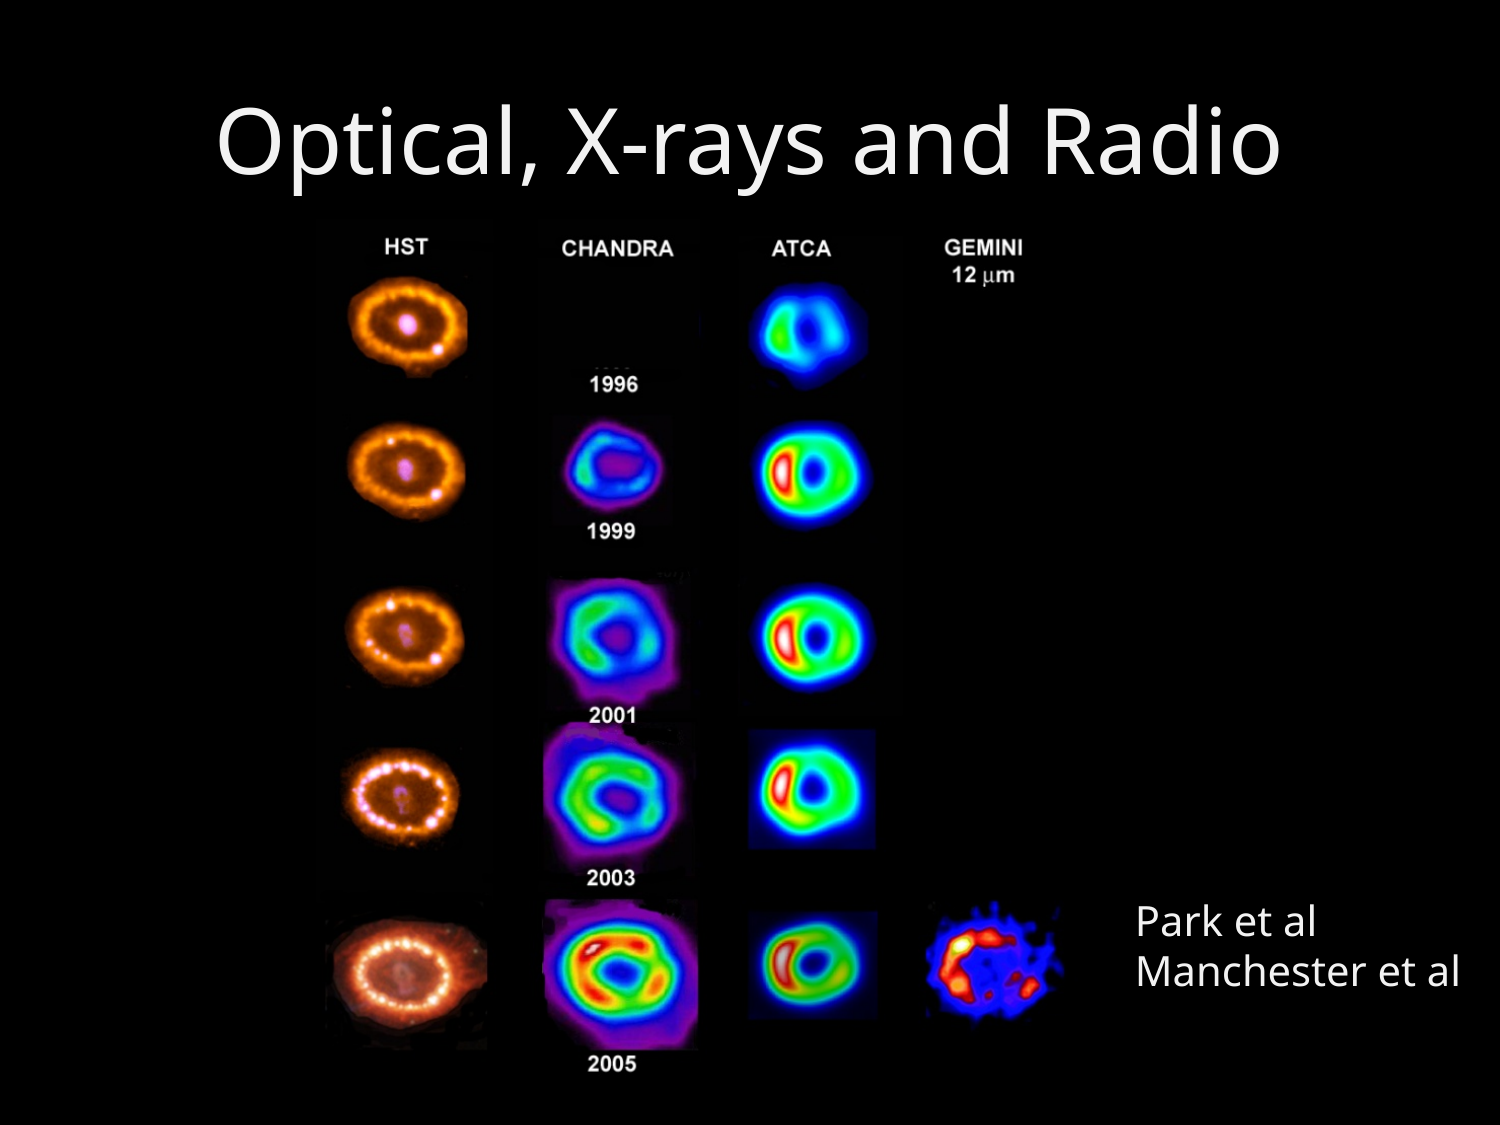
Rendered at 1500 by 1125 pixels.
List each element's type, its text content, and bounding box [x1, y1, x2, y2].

title Optical, X-rays and Radio [111, 44, 1388, 232]
text_box Park et al Manchester et al [1127, 887, 1477, 1003]
picture [253, 219, 1123, 1089]
